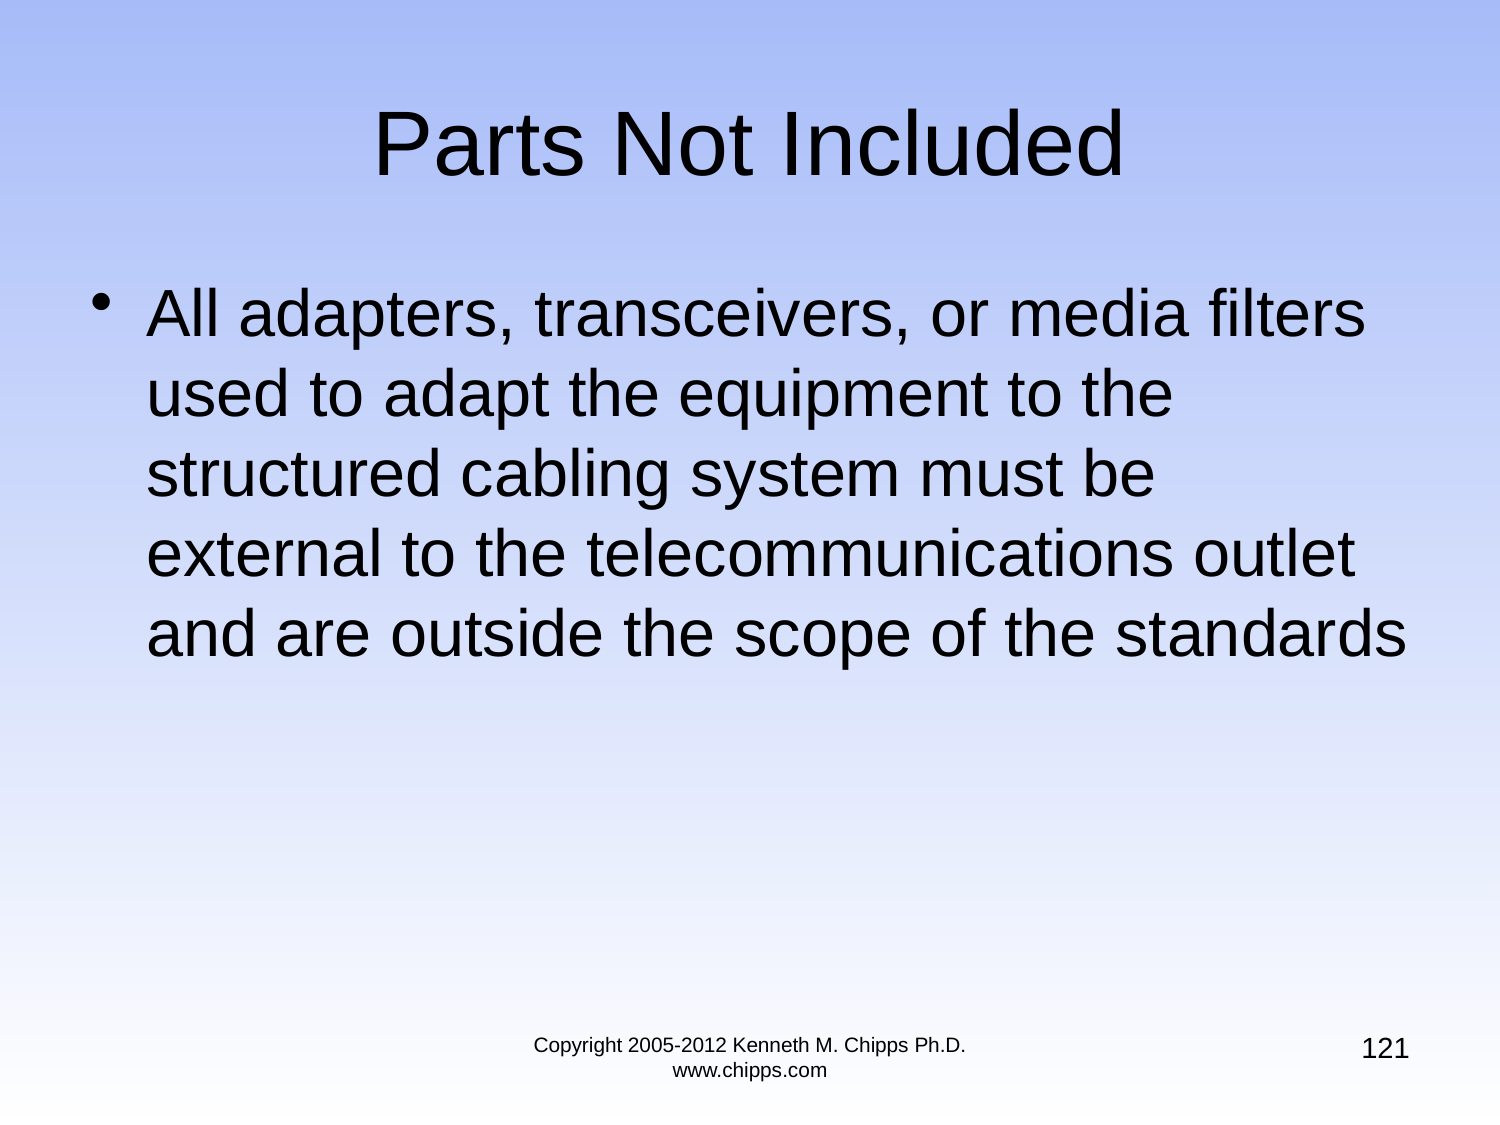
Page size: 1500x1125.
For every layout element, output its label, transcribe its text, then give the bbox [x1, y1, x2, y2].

title Parts Not Included [75, 45, 1425, 233]
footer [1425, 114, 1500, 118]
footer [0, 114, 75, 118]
list All adapters, transceivers, or media filters used to adapt the equipment to the structured cabling system must be external to the telecommunications outlet and are outside the scope of the standards [75, 262, 1425, 1005]
slide_number 121 [1074, 1021, 1426, 1101]
footer Copyright 2005-2012 Kenneth M. Chipps Ph.D. www.chipps.com [449, 1024, 1051, 1103]
